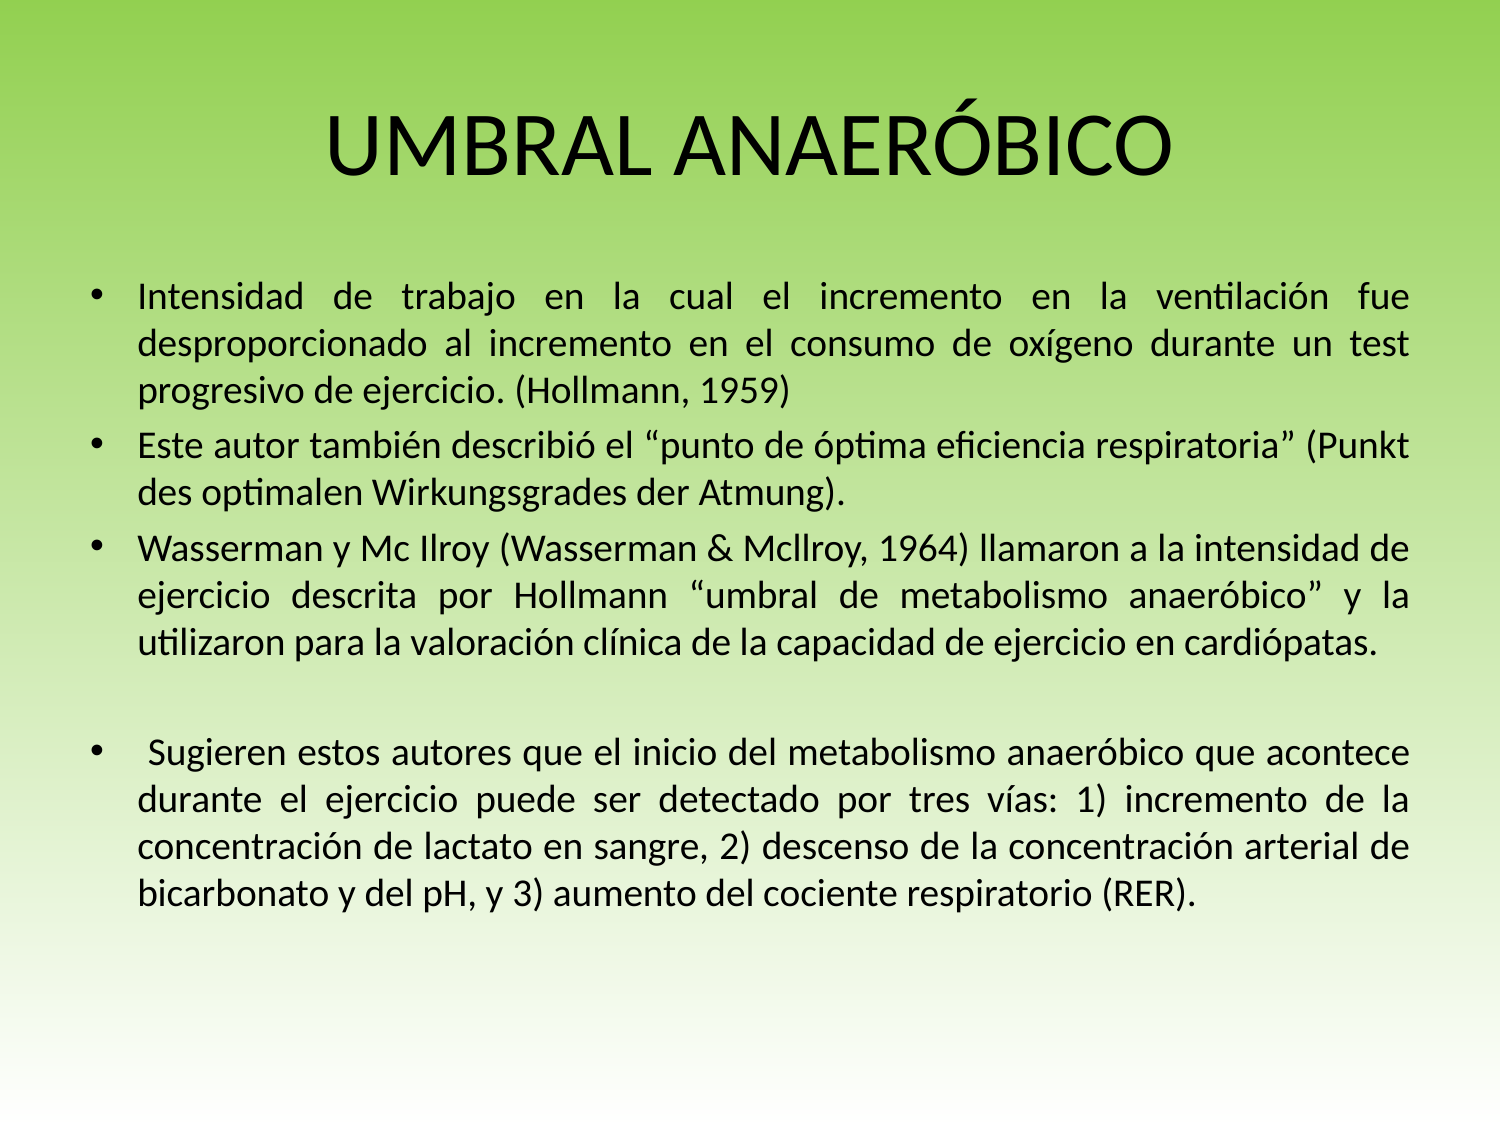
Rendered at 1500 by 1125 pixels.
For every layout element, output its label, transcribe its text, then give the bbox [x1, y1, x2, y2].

list Intensidad de trabajo en la cual el incremento en la ventilación fue desproporcionado al incremento en el consumo de oxígeno durante un test progresivo de ejercicio. (Hollmann, 1959) Este autor también describió el “punto de óptima eficiencia respiratoria” (Punkt des optimalen Wirkungsgrades der Atmung). Wasserman y Mc Ilroy (Wasserman & Mcllroy, 1964) llamaron a la intensidad de ejercicio descrita por Hollmann “umbral de metabolismo anaeróbico” y la utilizaron para la valoración clínica de la capacidad de ejercicio en cardiópatas. Sugieren estos autores que el inicio del metabolismo anaeróbico que acontece durante el ejercicio puede ser detectado por tres vías: 1) incremento de la concentración de lactato en sangre, 2) descenso de la concentración arterial de bicarbonato y del pH, y 3) aumento del cociente respiratorio (RER). [75, 262, 1425, 1005]
title UMBRAL ANAERÓBICO [75, 45, 1425, 233]
